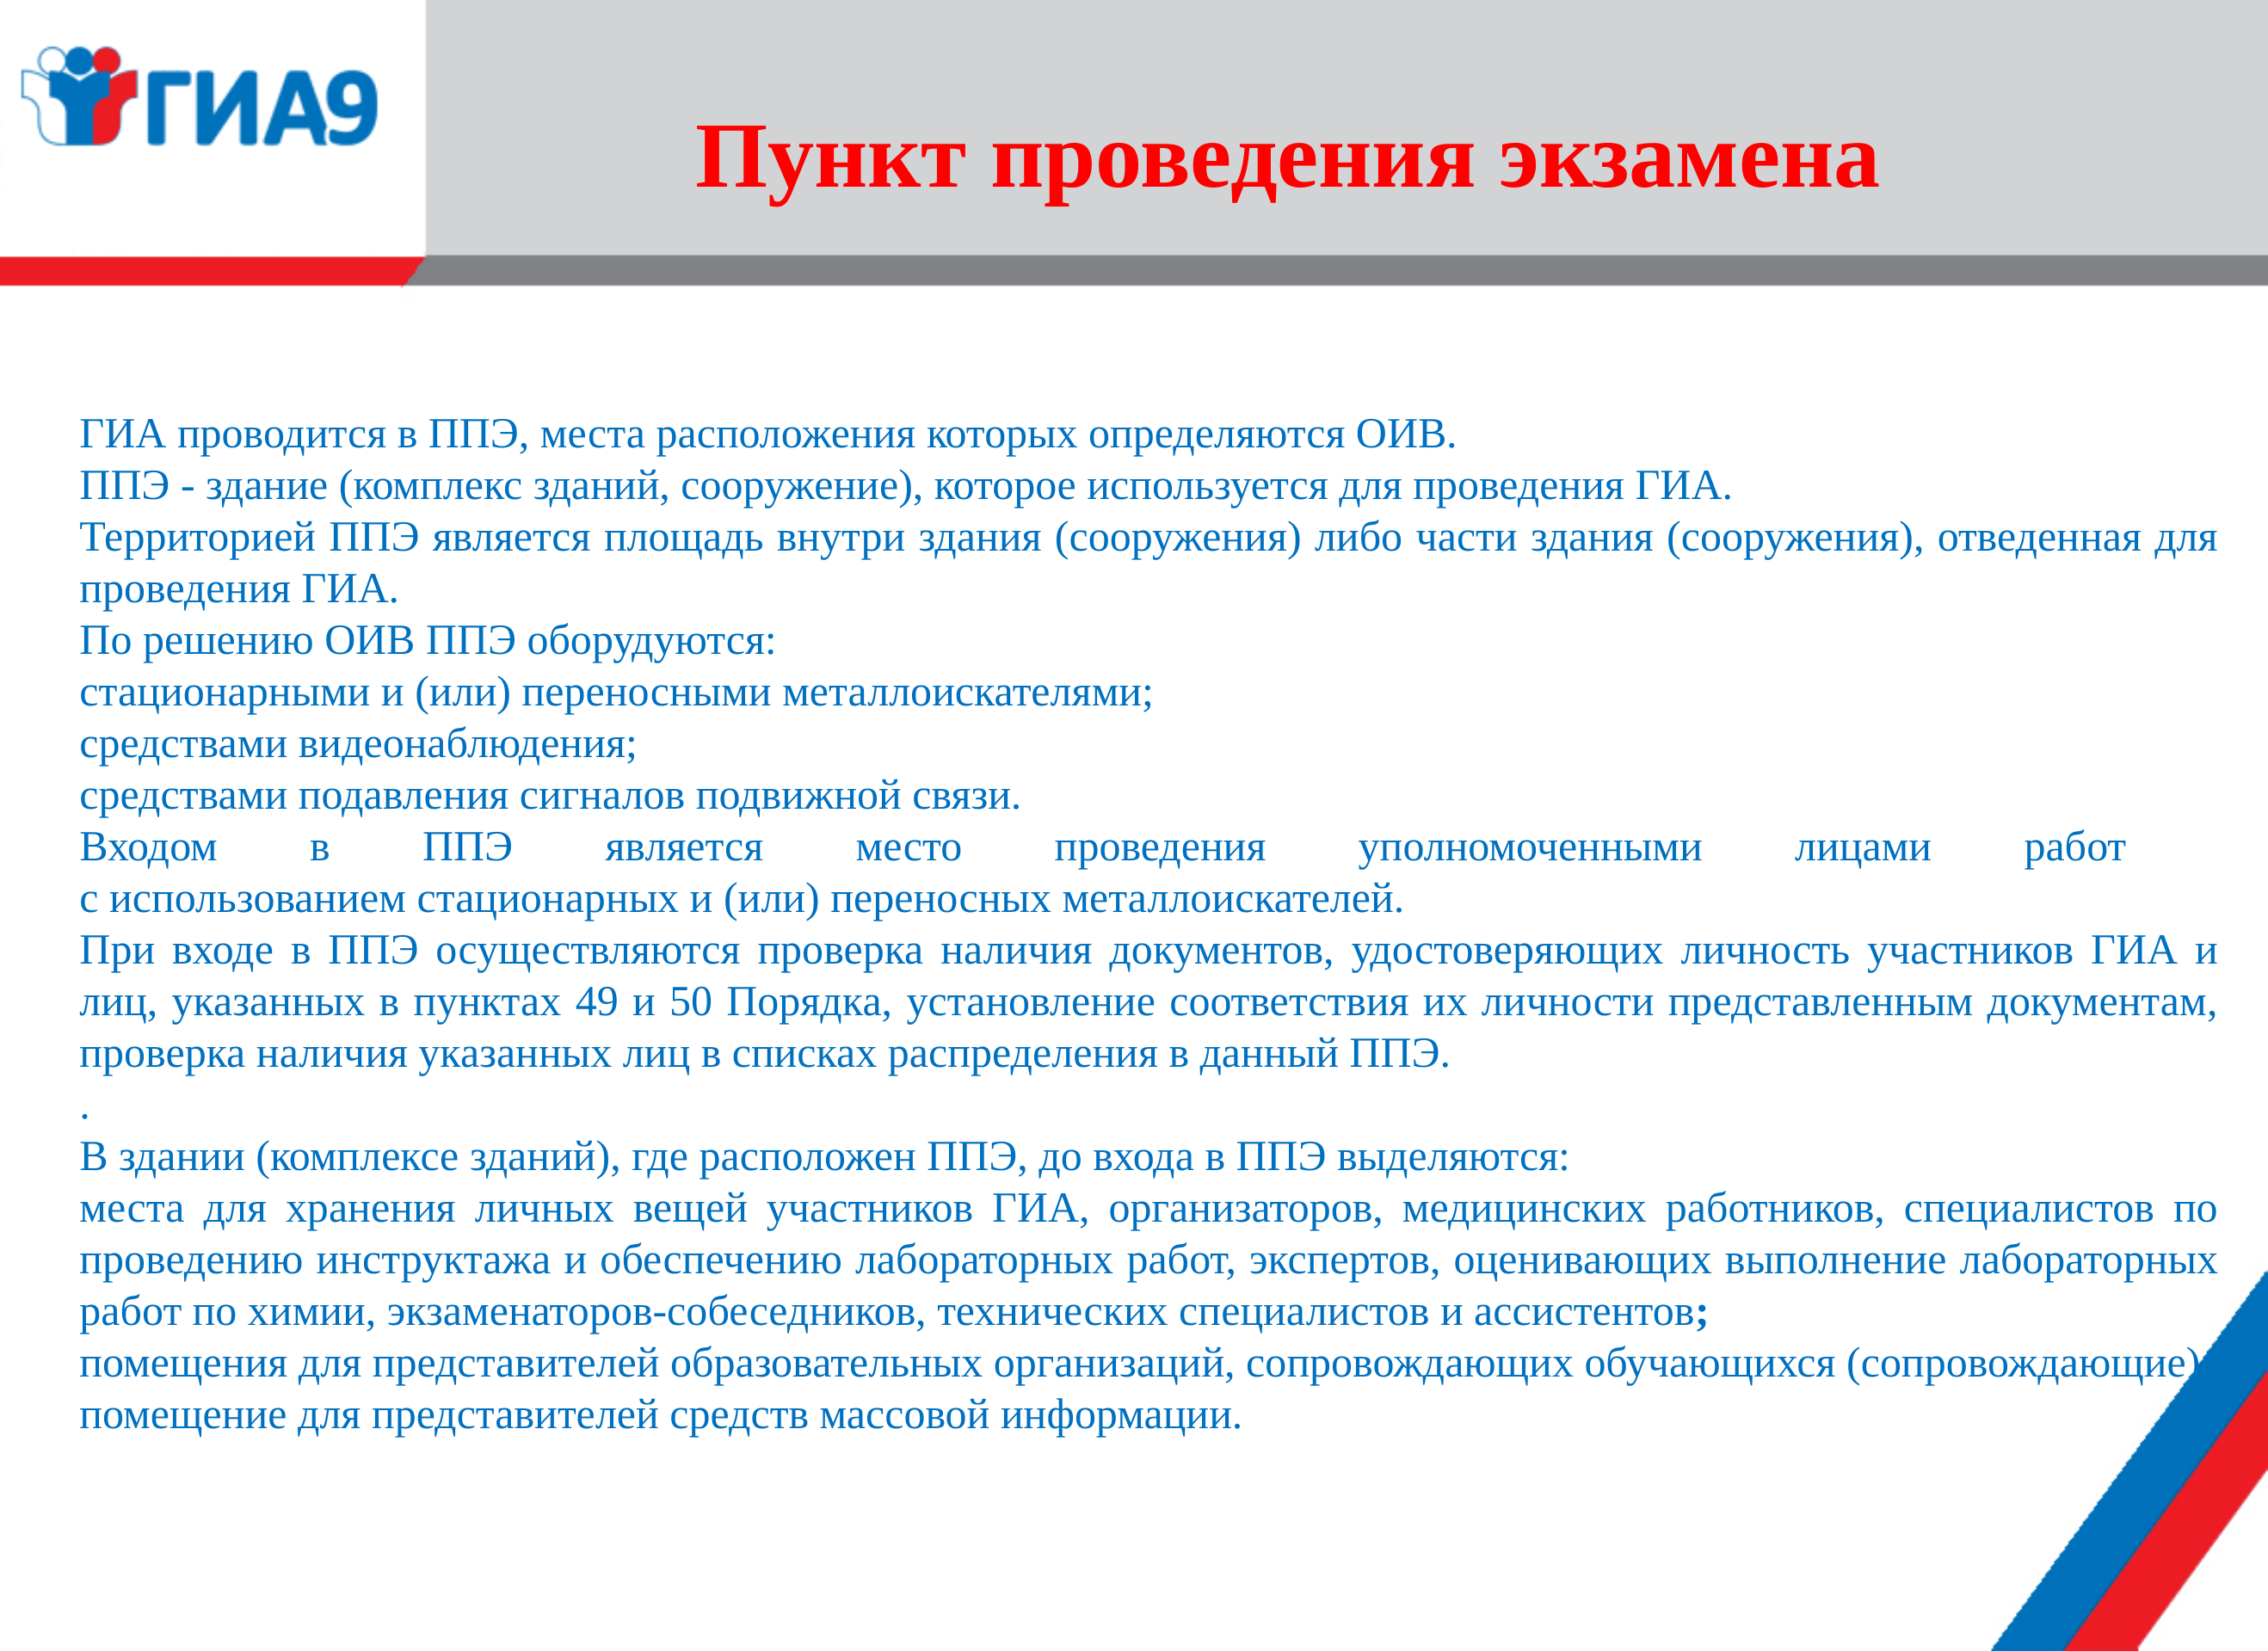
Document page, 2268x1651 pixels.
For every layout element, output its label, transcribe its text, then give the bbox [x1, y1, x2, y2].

text_box ГИА проводится в ППЭ, места расположения которых определяются ОИВ. ППЭ - здание (комплекс зданий, сооружение), которое используется для проведения ГИА. Территорией ППЭ является площадь внутри здания (сооружения) либо части здания (сооружения), отведенная для проведения ГИА. По решению ОИВ ППЭ оборудуются: стационарными и (или) переносными металлоискателями; средствами видеонаблюдения; средствами подавления сигналов подвижной связи. Входом в ППЭ является место проведения уполномоченными лицами работ с использованием стационарных и (или) переносных металлоискателей. При входе в ППЭ осуществляются проверка наличия документов, удостоверяющих личность участников ГИА и лиц, указанных в пунктах 49 и 50 Порядка, установление соответствия их личности представленным документам, проверка наличия указанных лиц в списках распределения в данный ППЭ. . В здании (комплексе зданий), где расположен ППЭ, до входа в ППЭ выделяются: места для хранения личных вещей участников ГИА, организаторов, медицинских работников, специалистов по проведению инструктажа и обеспечению лабораторных работ, экспертов, оценивающих выполнение лабораторных работ по химии, экзаменаторов-собеседников, технических специалистов и ассистентов; помещения для представителей образовательных организаций, сопровождающих обучающихся (сопровождающие); помещение для представителей средств массовой информации. [66, 398, 2232, 1445]
picture [0, 0, 2268, 1651]
title Пункт проведения экзамена [426, 42, 2155, 256]
